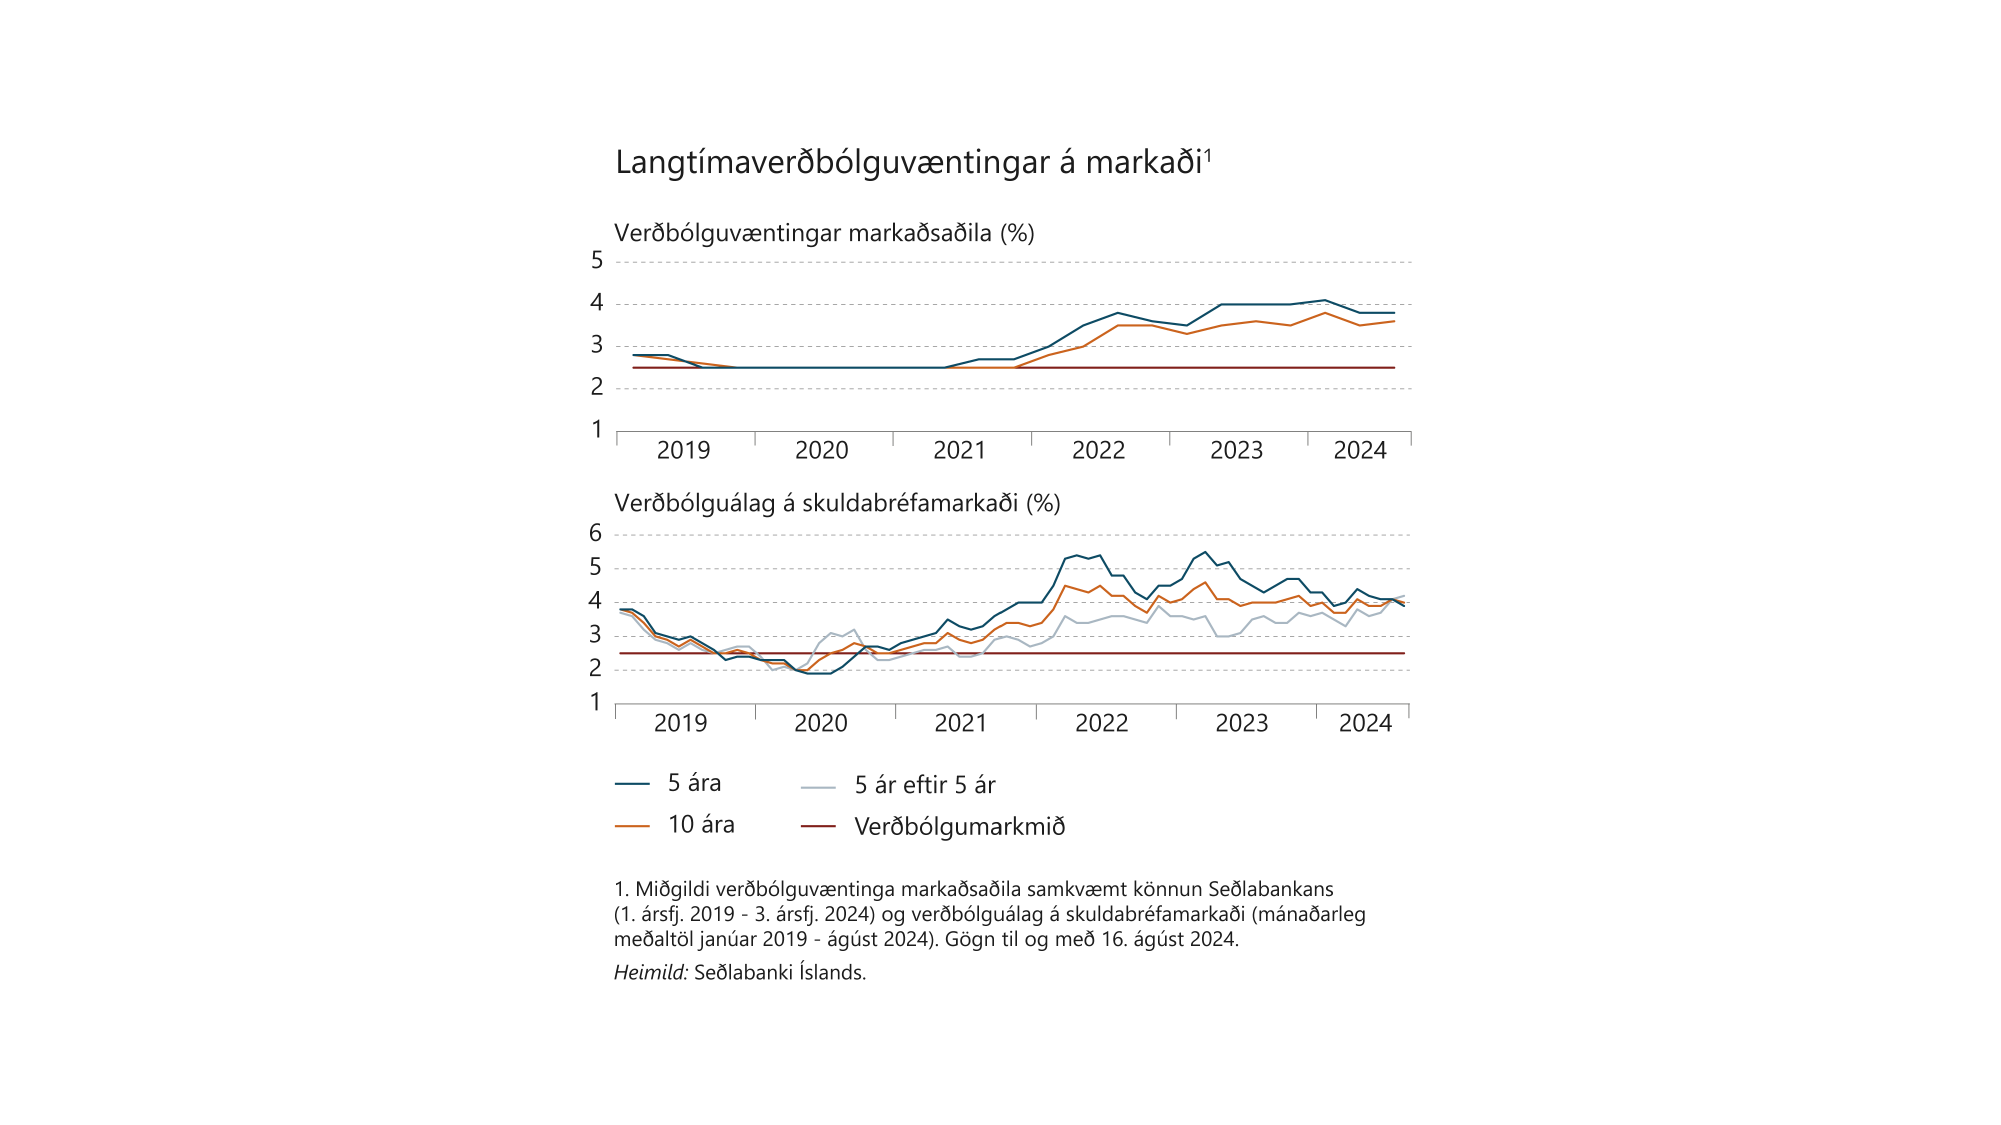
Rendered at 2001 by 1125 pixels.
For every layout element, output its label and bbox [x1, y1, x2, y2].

picture [588, 133, 1412, 992]
